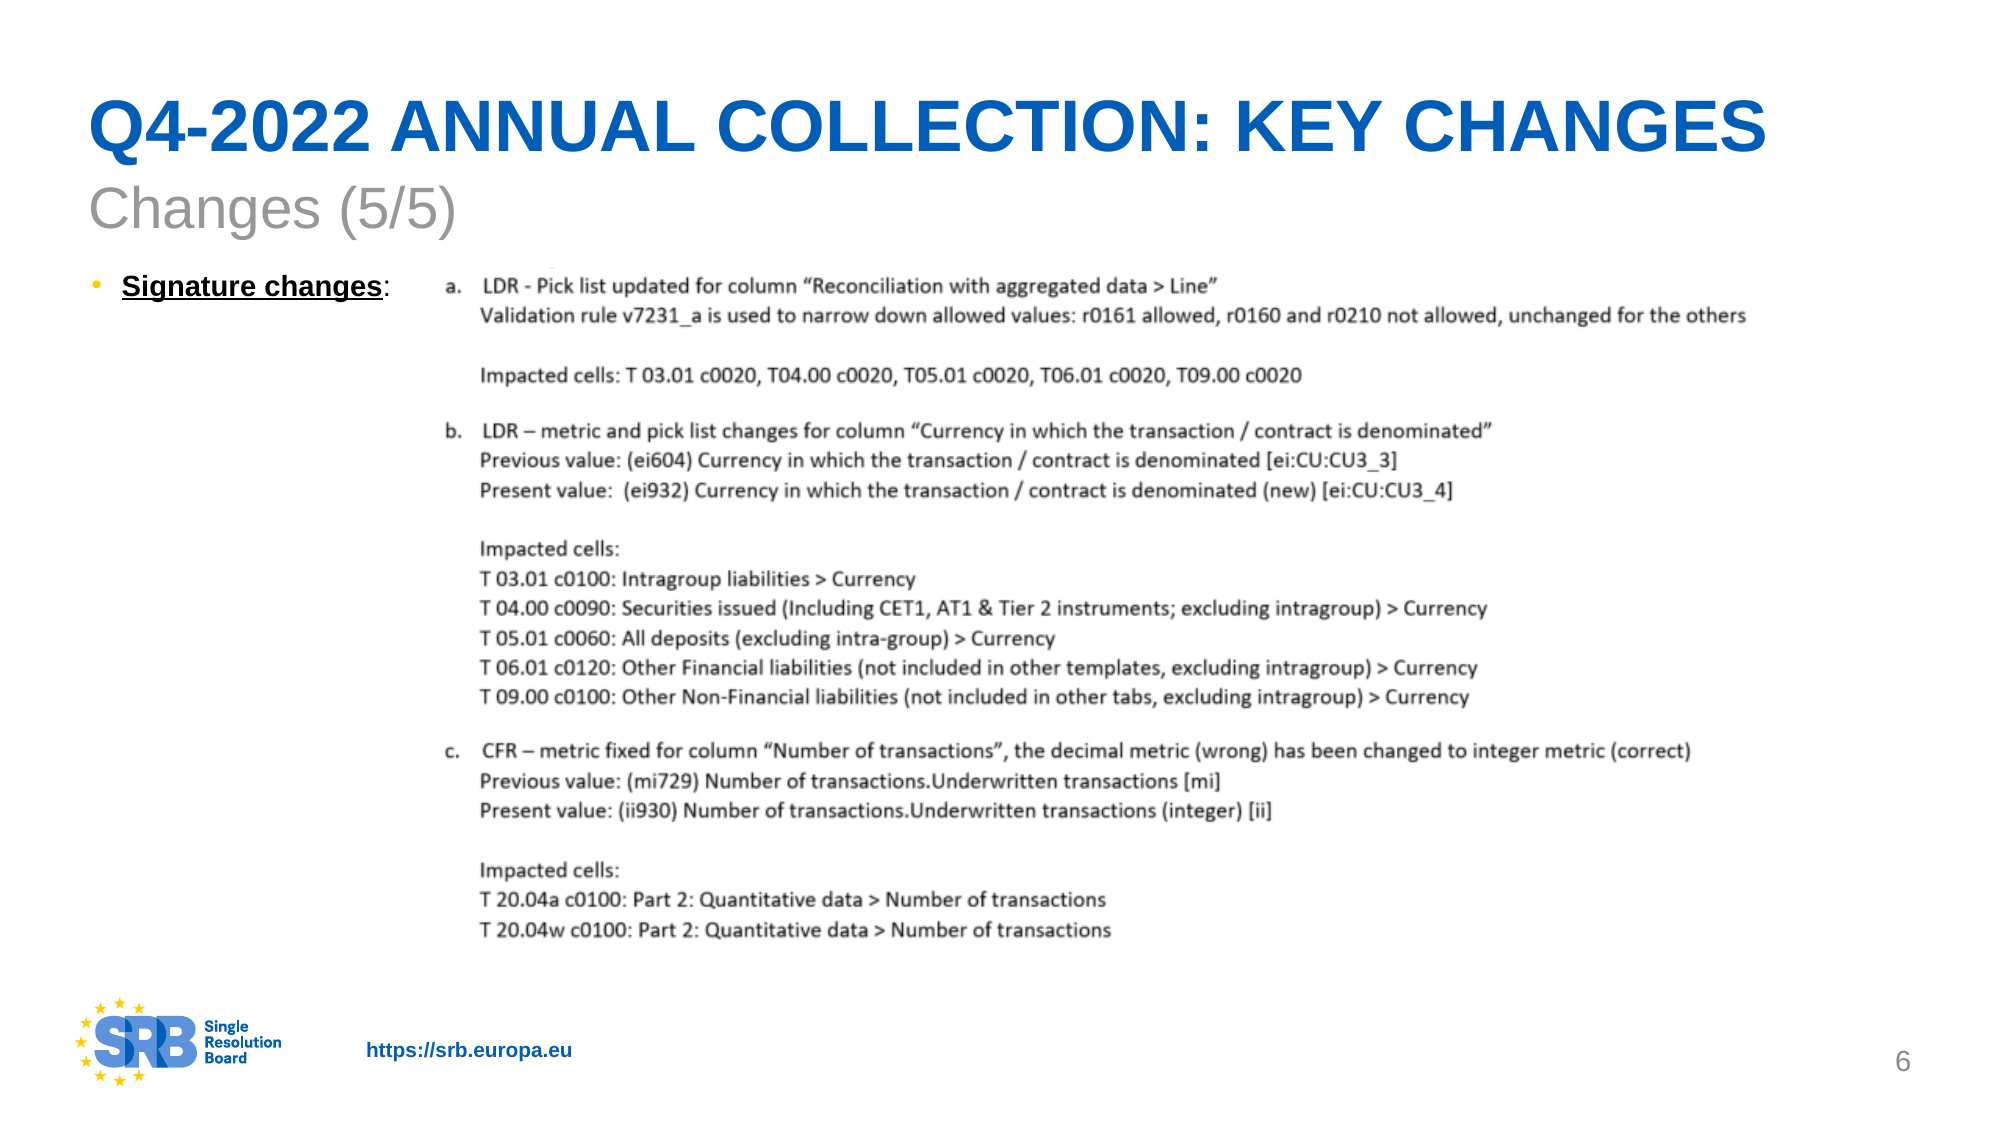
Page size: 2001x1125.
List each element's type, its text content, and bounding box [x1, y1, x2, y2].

slide_number 6 [1722, 1042, 1912, 1117]
picture [433, 408, 1536, 724]
list Changes (5/5) [88, 170, 1912, 251]
list Signature changes: [77, 267, 1912, 1007]
footer https://srb.europa.eu [366, 1036, 1042, 1097]
picture [432, 267, 1771, 398]
picture [433, 734, 1719, 951]
title Q4-2022 ANNUAL COLLECTION: KEY CHANGES [88, 88, 1912, 170]
